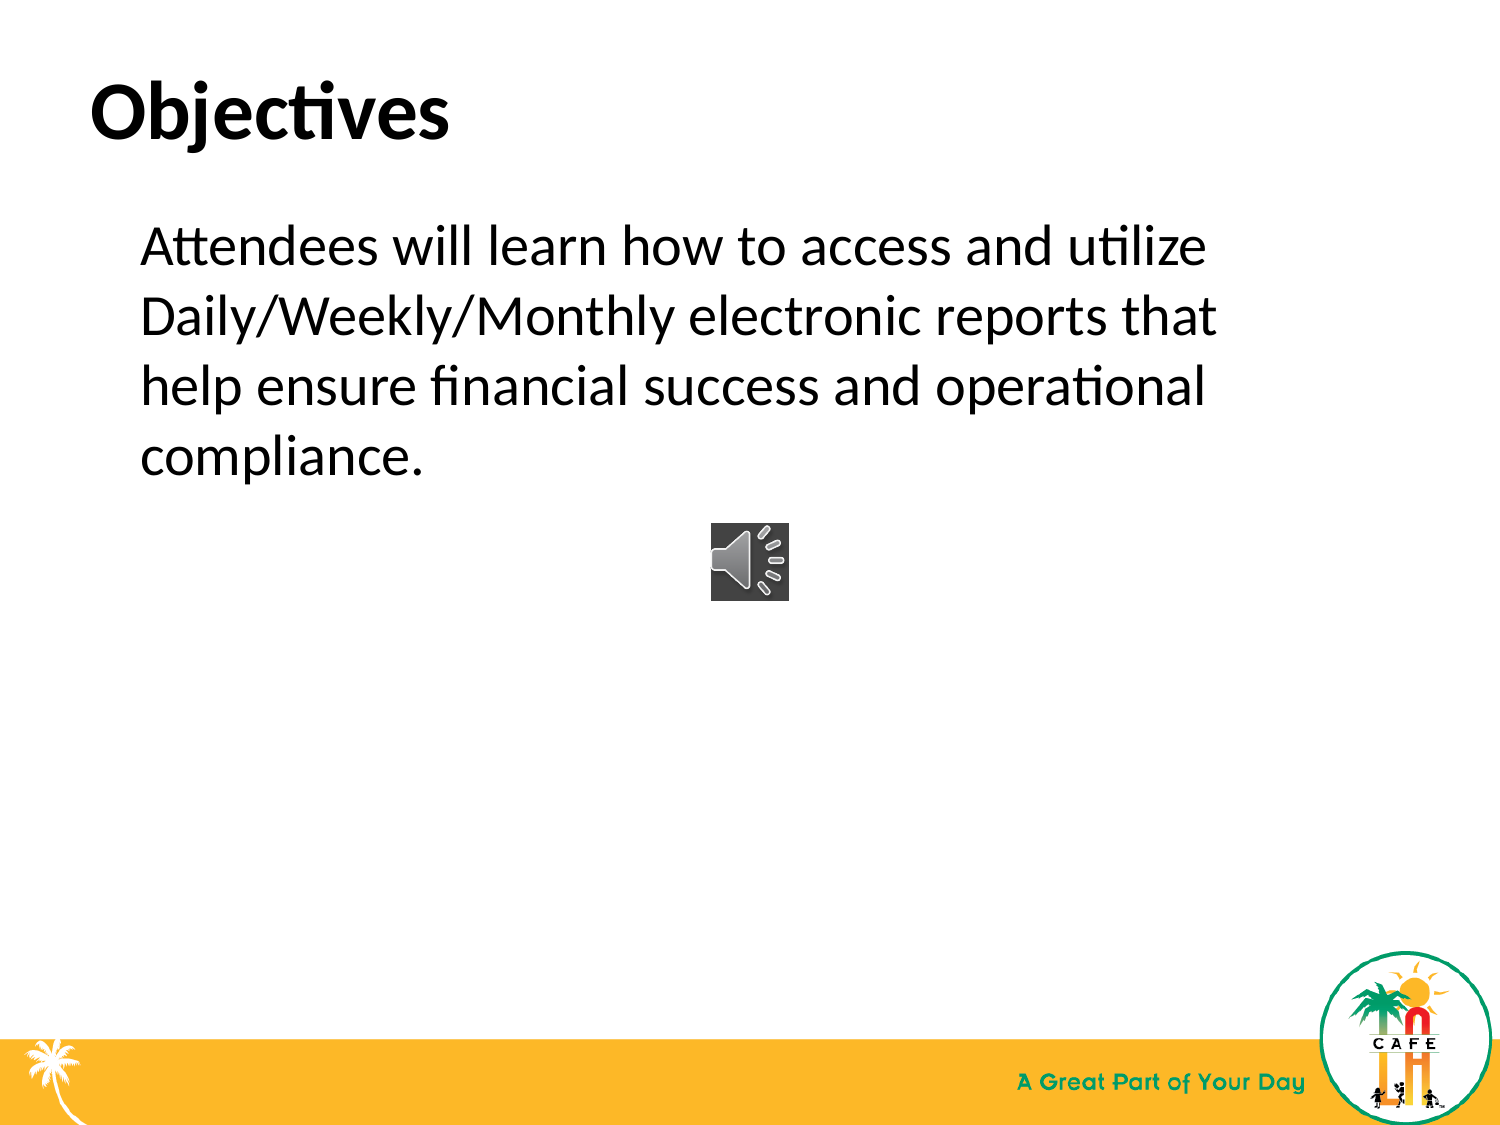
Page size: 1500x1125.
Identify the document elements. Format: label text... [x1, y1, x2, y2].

list Attendees will learn how to access and utilize Daily/Weekly/Monthly electronic reports that help ensure financial success and operational compliance. [125, 200, 1275, 1039]
picture [0, 951, 1500, 1125]
title Objectives [75, 24, 1375, 188]
picture [709, 522, 791, 603]
